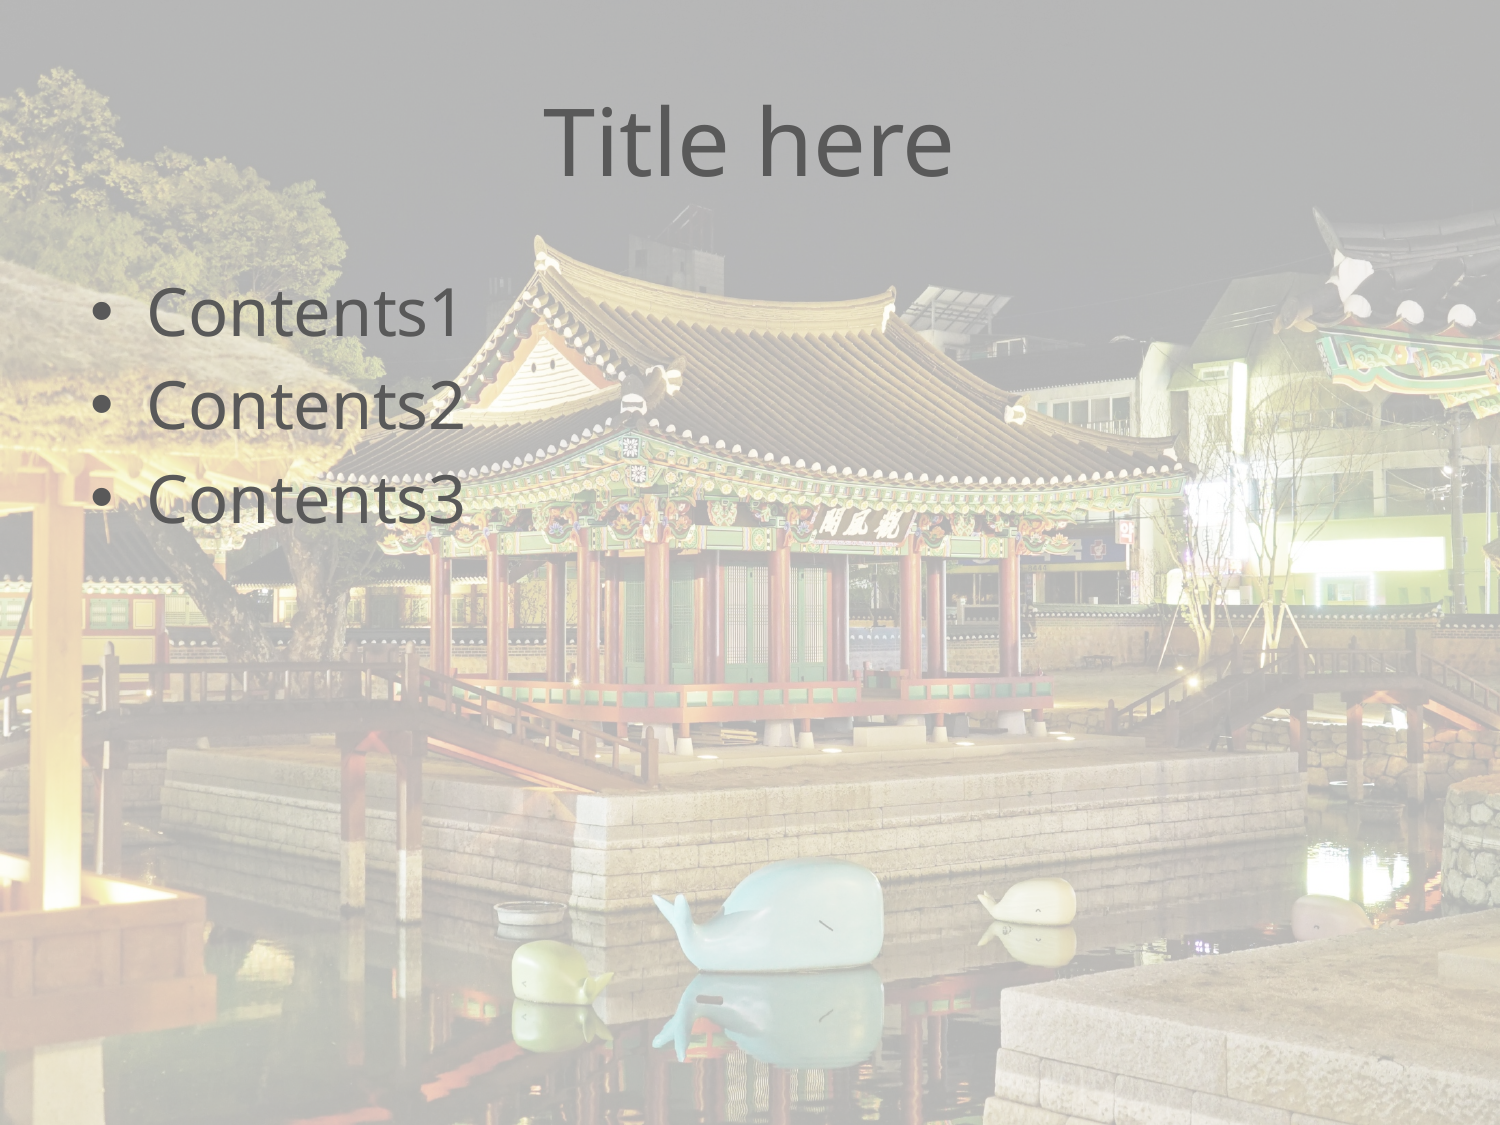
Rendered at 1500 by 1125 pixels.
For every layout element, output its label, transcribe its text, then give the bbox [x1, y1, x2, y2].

text_box [0, 0, 1500, 1125]
list Contents1 Contents2 Contents3 [75, 262, 1425, 1005]
title Title here [75, 45, 1425, 233]
